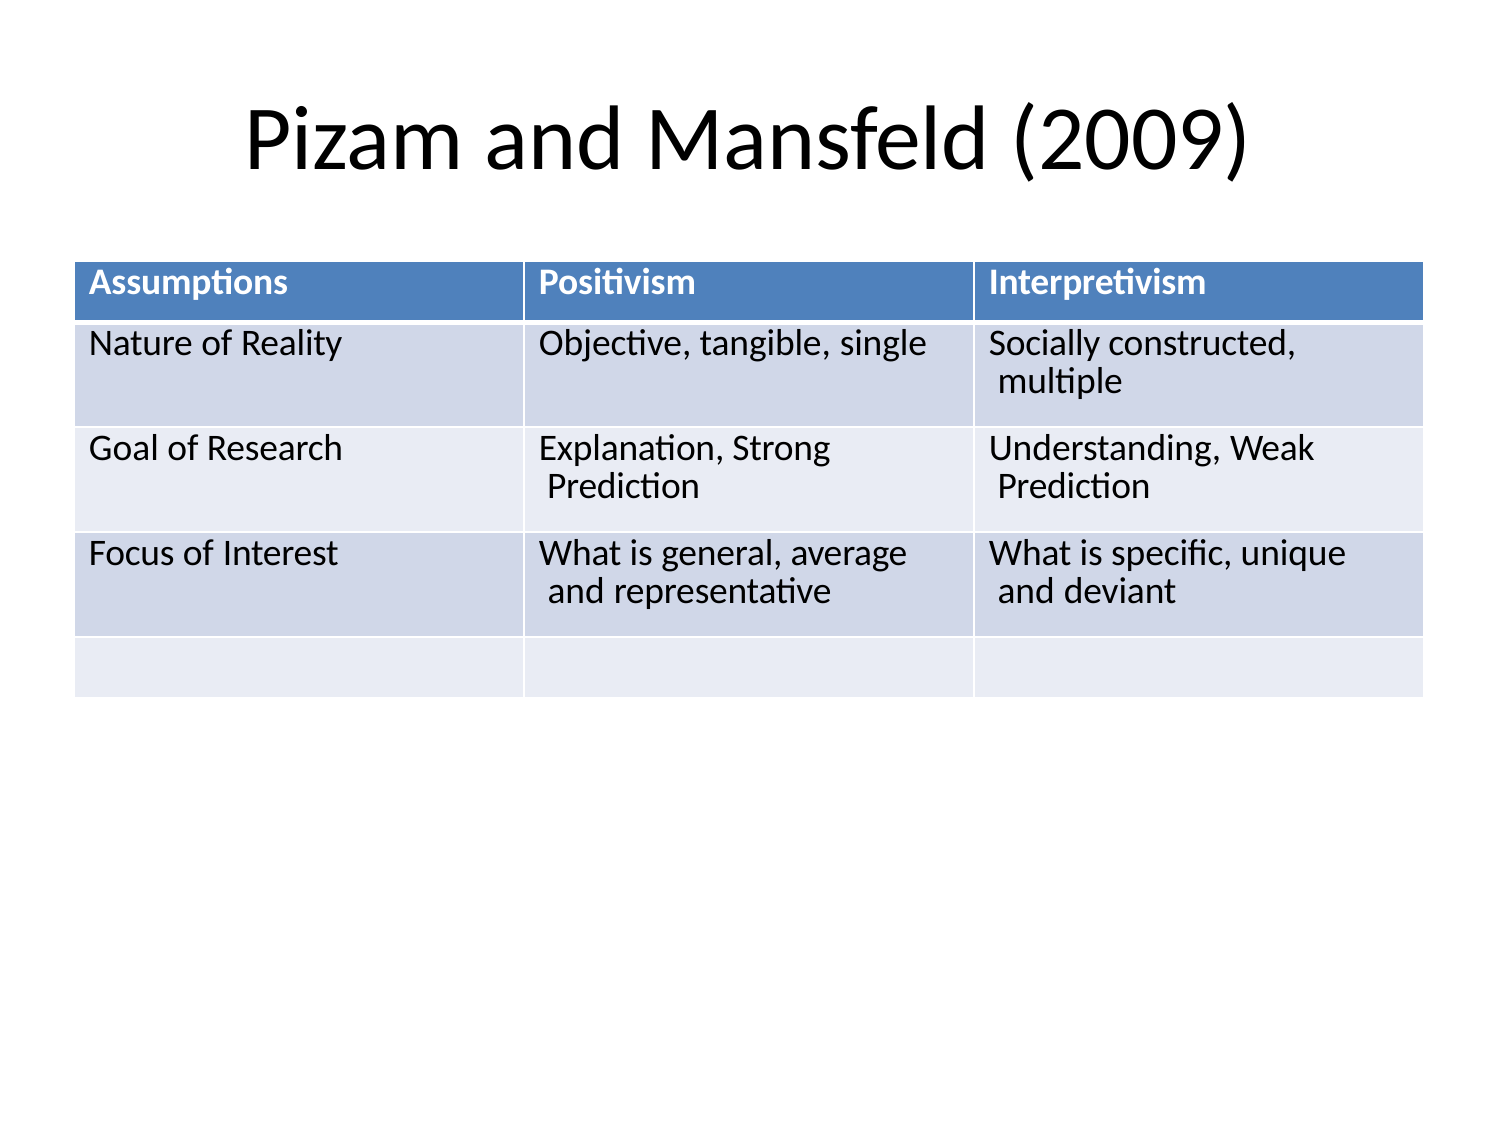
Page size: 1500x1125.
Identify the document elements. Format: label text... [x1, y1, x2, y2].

title Pizam and Mansfeld (2009) [242, 75, 1258, 261]
table_cell Objective, tangible, single [525, 325, 973, 426]
table_header Interpretivism [975, 262, 1423, 320]
table_header Assumptions [75, 262, 523, 320]
table_cell [525, 638, 973, 697]
table_cell [75, 638, 523, 697]
table_cell Nature of Reality [75, 325, 523, 426]
table_cell [975, 638, 1423, 697]
table_cell Goal of Research [75, 428, 523, 531]
table_cell What is general, average and representative [525, 533, 973, 636]
table_cell Understanding, Weak Prediction [975, 428, 1423, 531]
table_cell Explanation, Strong Prediction [525, 428, 973, 531]
table_cell Socially constructed, multiple [975, 325, 1423, 426]
table_cell Focus of Interest [75, 533, 523, 636]
table_header Positivism [525, 262, 973, 320]
table_cell What is specific, unique and deviant [975, 533, 1423, 636]
